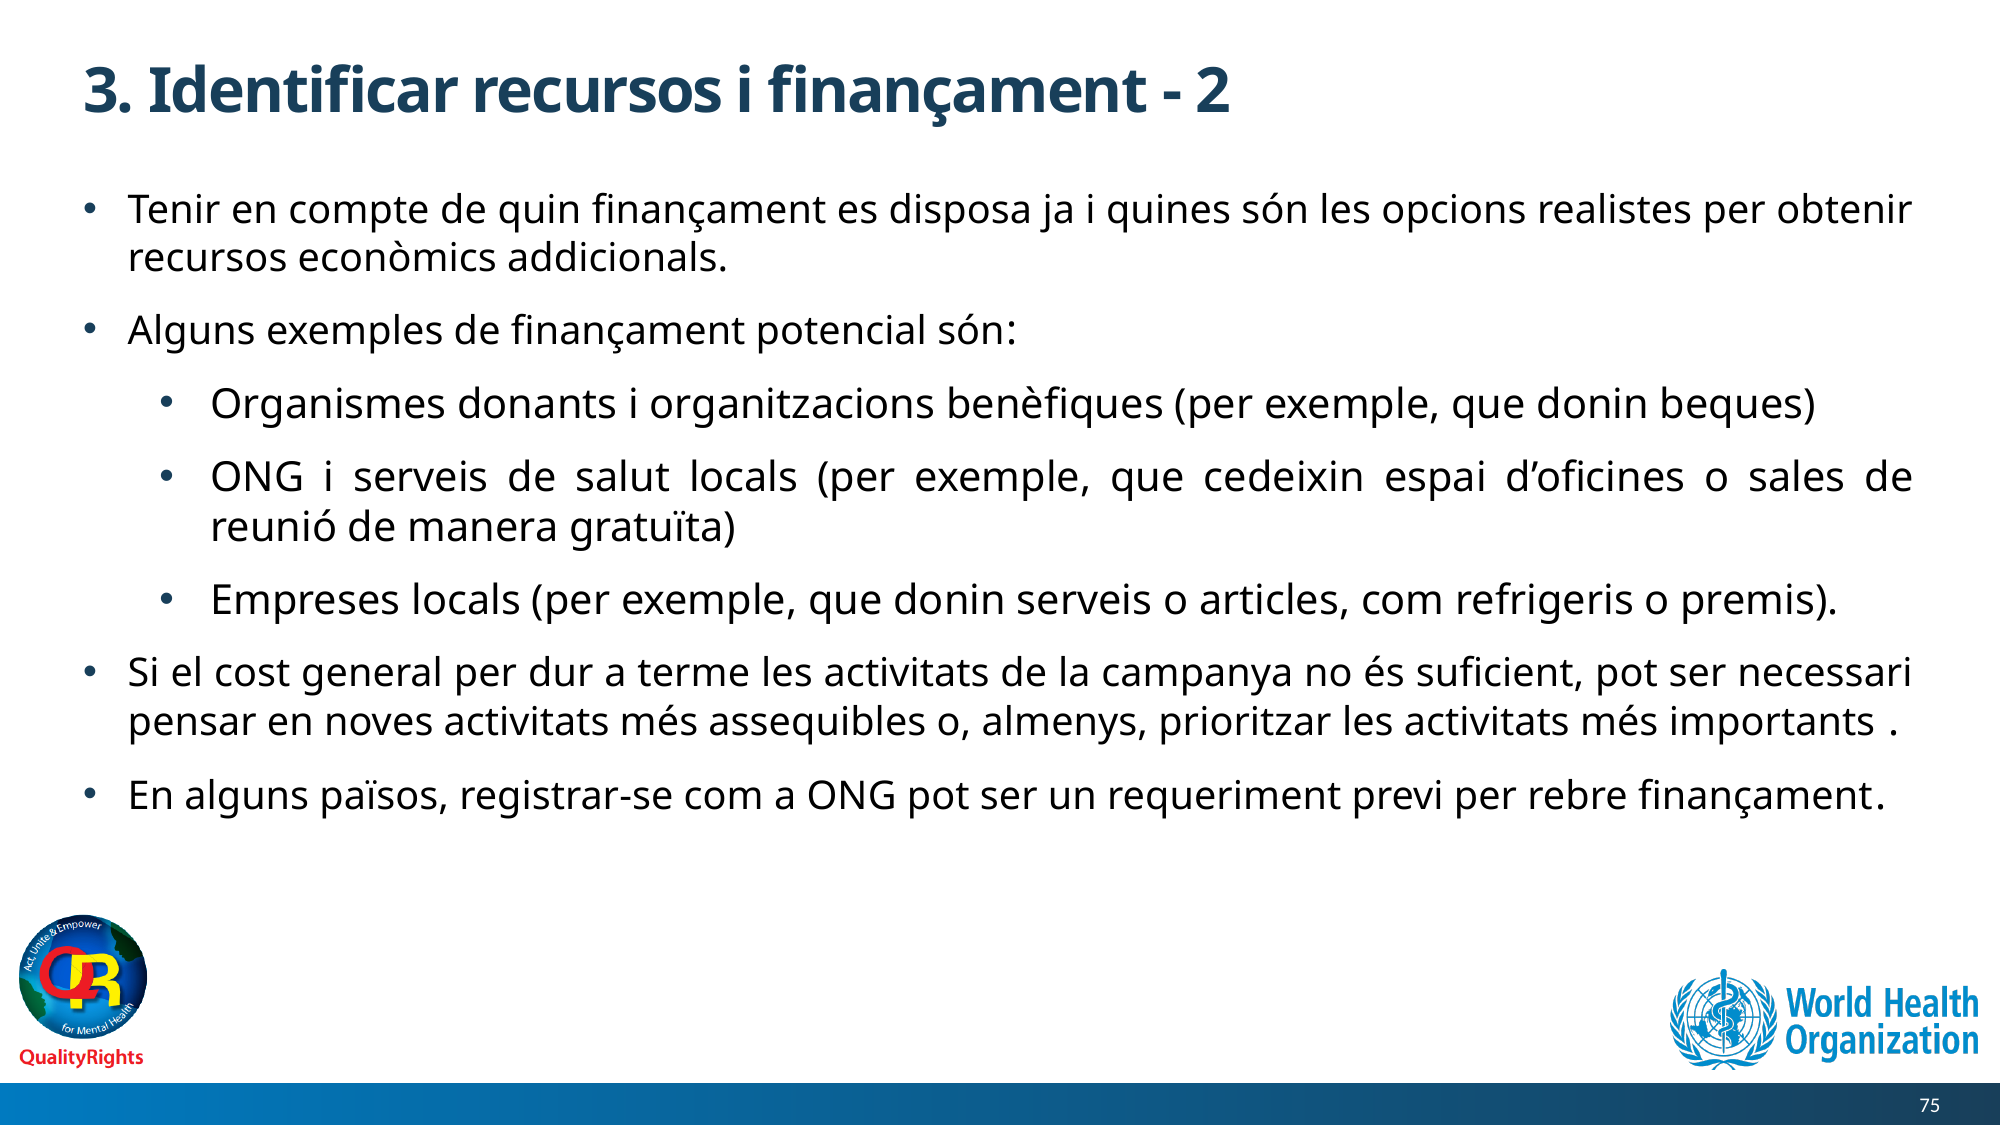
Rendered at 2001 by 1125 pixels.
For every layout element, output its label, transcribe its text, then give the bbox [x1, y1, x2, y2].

list Tenir en compte de quin finançament es disposa ja i quines són les opcions realistes per obtenir recursos econòmics addicionals. Alguns exemples de finançament potencial són: Organismes donants i organitzacions benèfiques (per exemple, que donin beques) ONG i serveis de salut locals (per exemple, que cedeixin espai d’oficines o sales de reunió de manera gratuïta) Empreses locals (per exemple, que donin serveis o articles, com refrigeris o premis). Si el cost general per dur a terme les activitats de la campanya no és suficient, pot ser necessari pensar en noves activitats més assequibles o, almenys, prioritzar les activitats més importants . En alguns països, registrar-se com a ONG pot ser un requeriment previ per rebre finançament. [83, 176, 1917, 936]
picture [1725, 1040, 1747, 1054]
title 3. Identificar recursos i finançament - 2 [83, 56, 1690, 128]
picture [1670, 969, 1978, 1070]
picture [1726, 988, 1733, 999]
picture [1670, 1029, 1716, 1070]
picture [1678, 1024, 1682, 1034]
picture [1711, 1021, 1722, 1029]
picture [0, 897, 162, 1082]
picture [1716, 1064, 1731, 1070]
